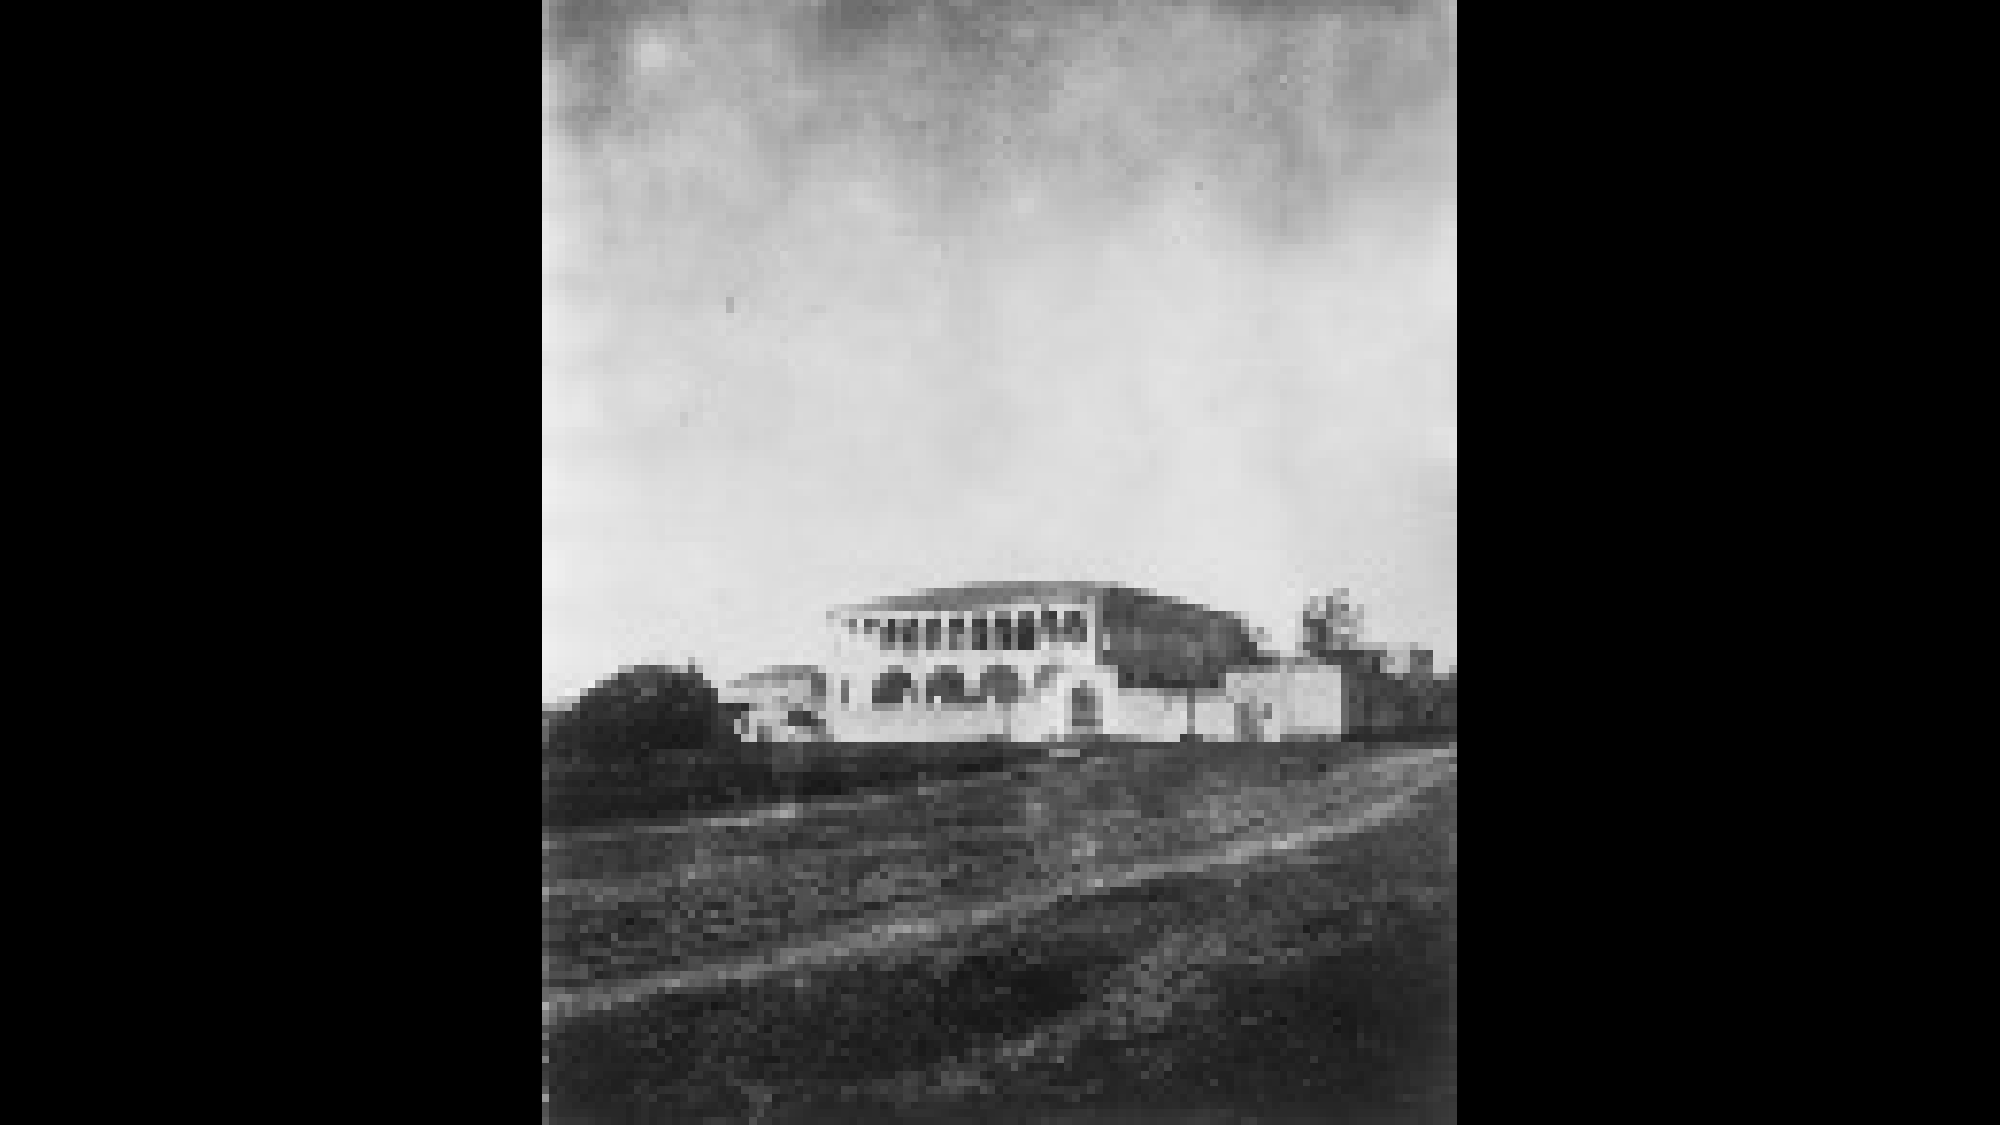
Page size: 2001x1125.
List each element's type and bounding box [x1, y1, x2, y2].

picture [542, 0, 1457, 1125]
